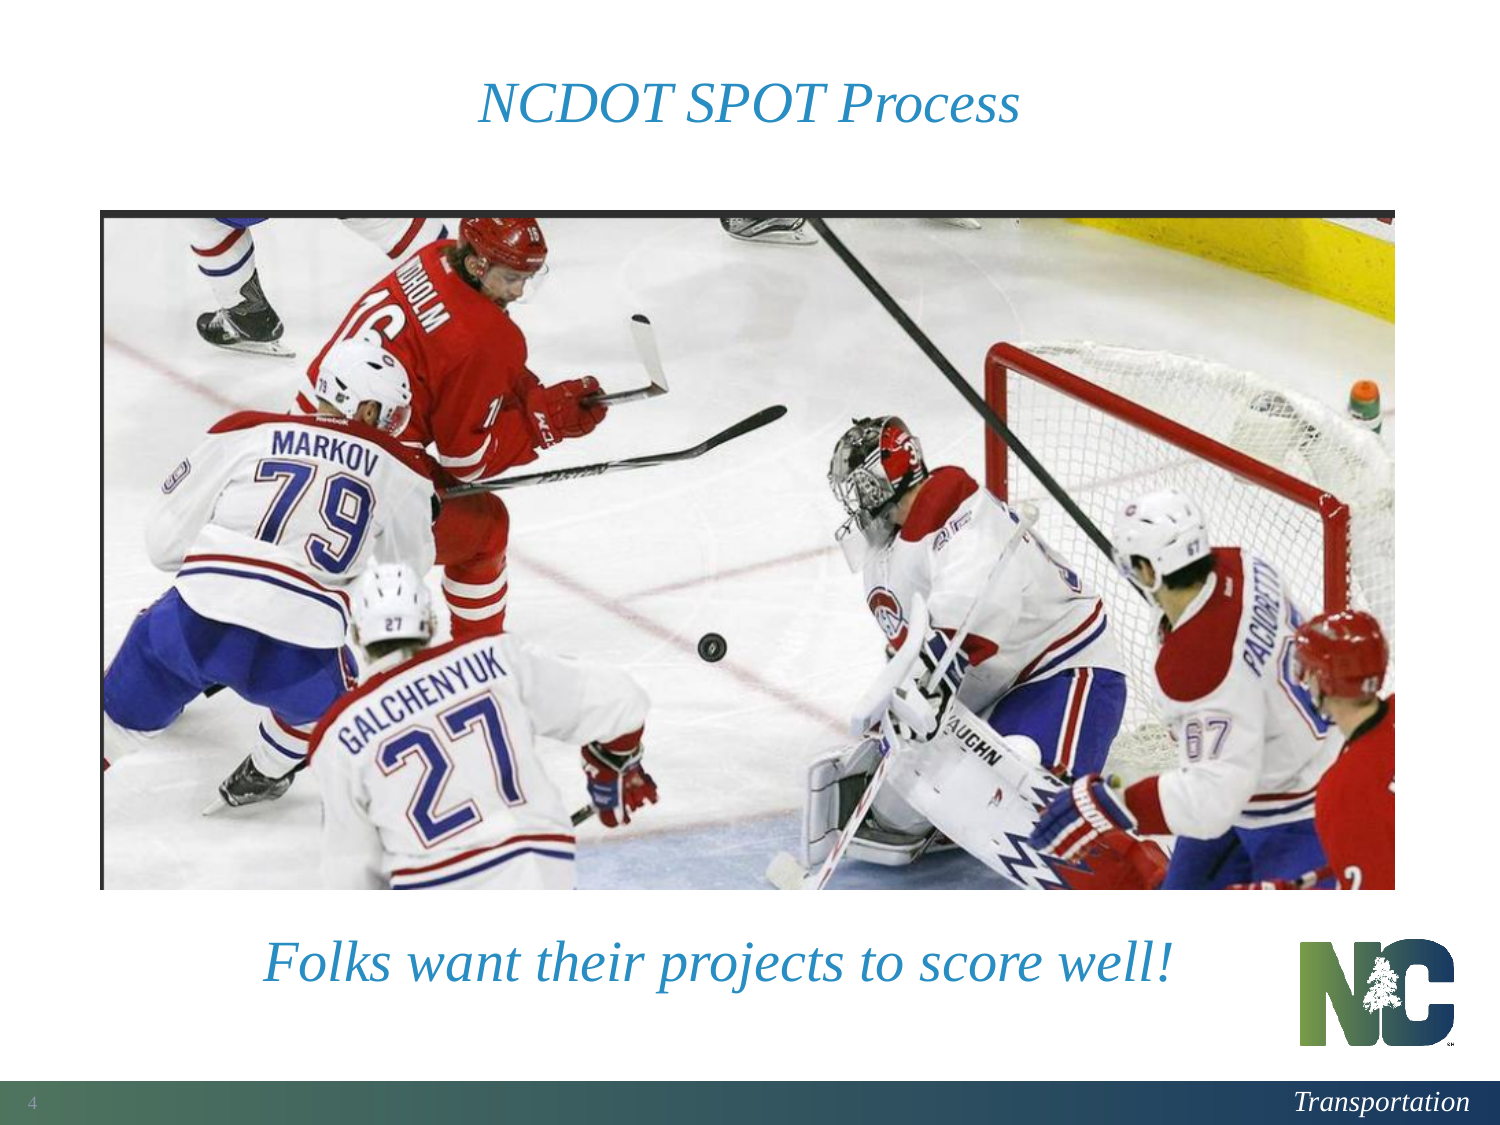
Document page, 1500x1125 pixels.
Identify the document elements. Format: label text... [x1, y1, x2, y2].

title NCDOT SPOT Process [103, 16, 1397, 191]
picture [1300, 939, 1454, 1046]
text_box Folks want their projects to score well! [248, 915, 1221, 1001]
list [100, 210, 1395, 890]
slide_number 4 [12, 1091, 351, 1114]
